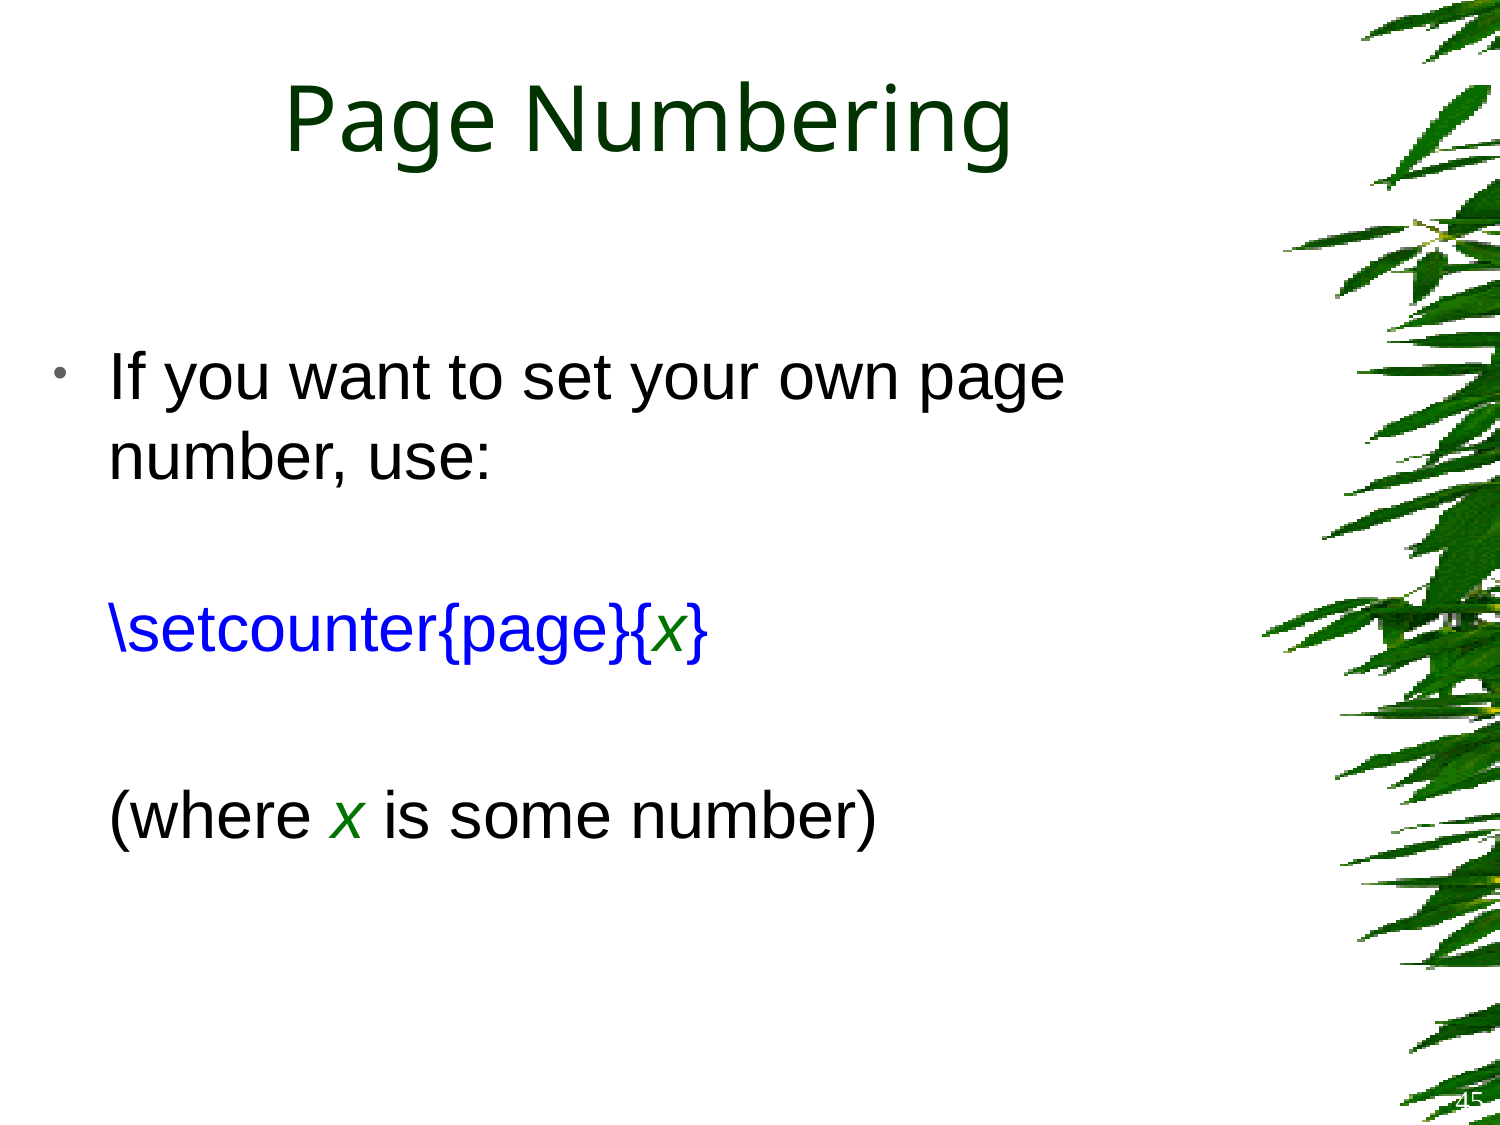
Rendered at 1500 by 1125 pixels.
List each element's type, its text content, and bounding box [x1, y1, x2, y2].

picture [1206, 0, 1500, 1125]
title Page Numbering [37, 52, 1263, 290]
slide_number 45 [1250, 1050, 1500, 1125]
list If you want to set your own page number, use: \setcounter{page}{x} (where x is some number) [37, 324, 1275, 1000]
